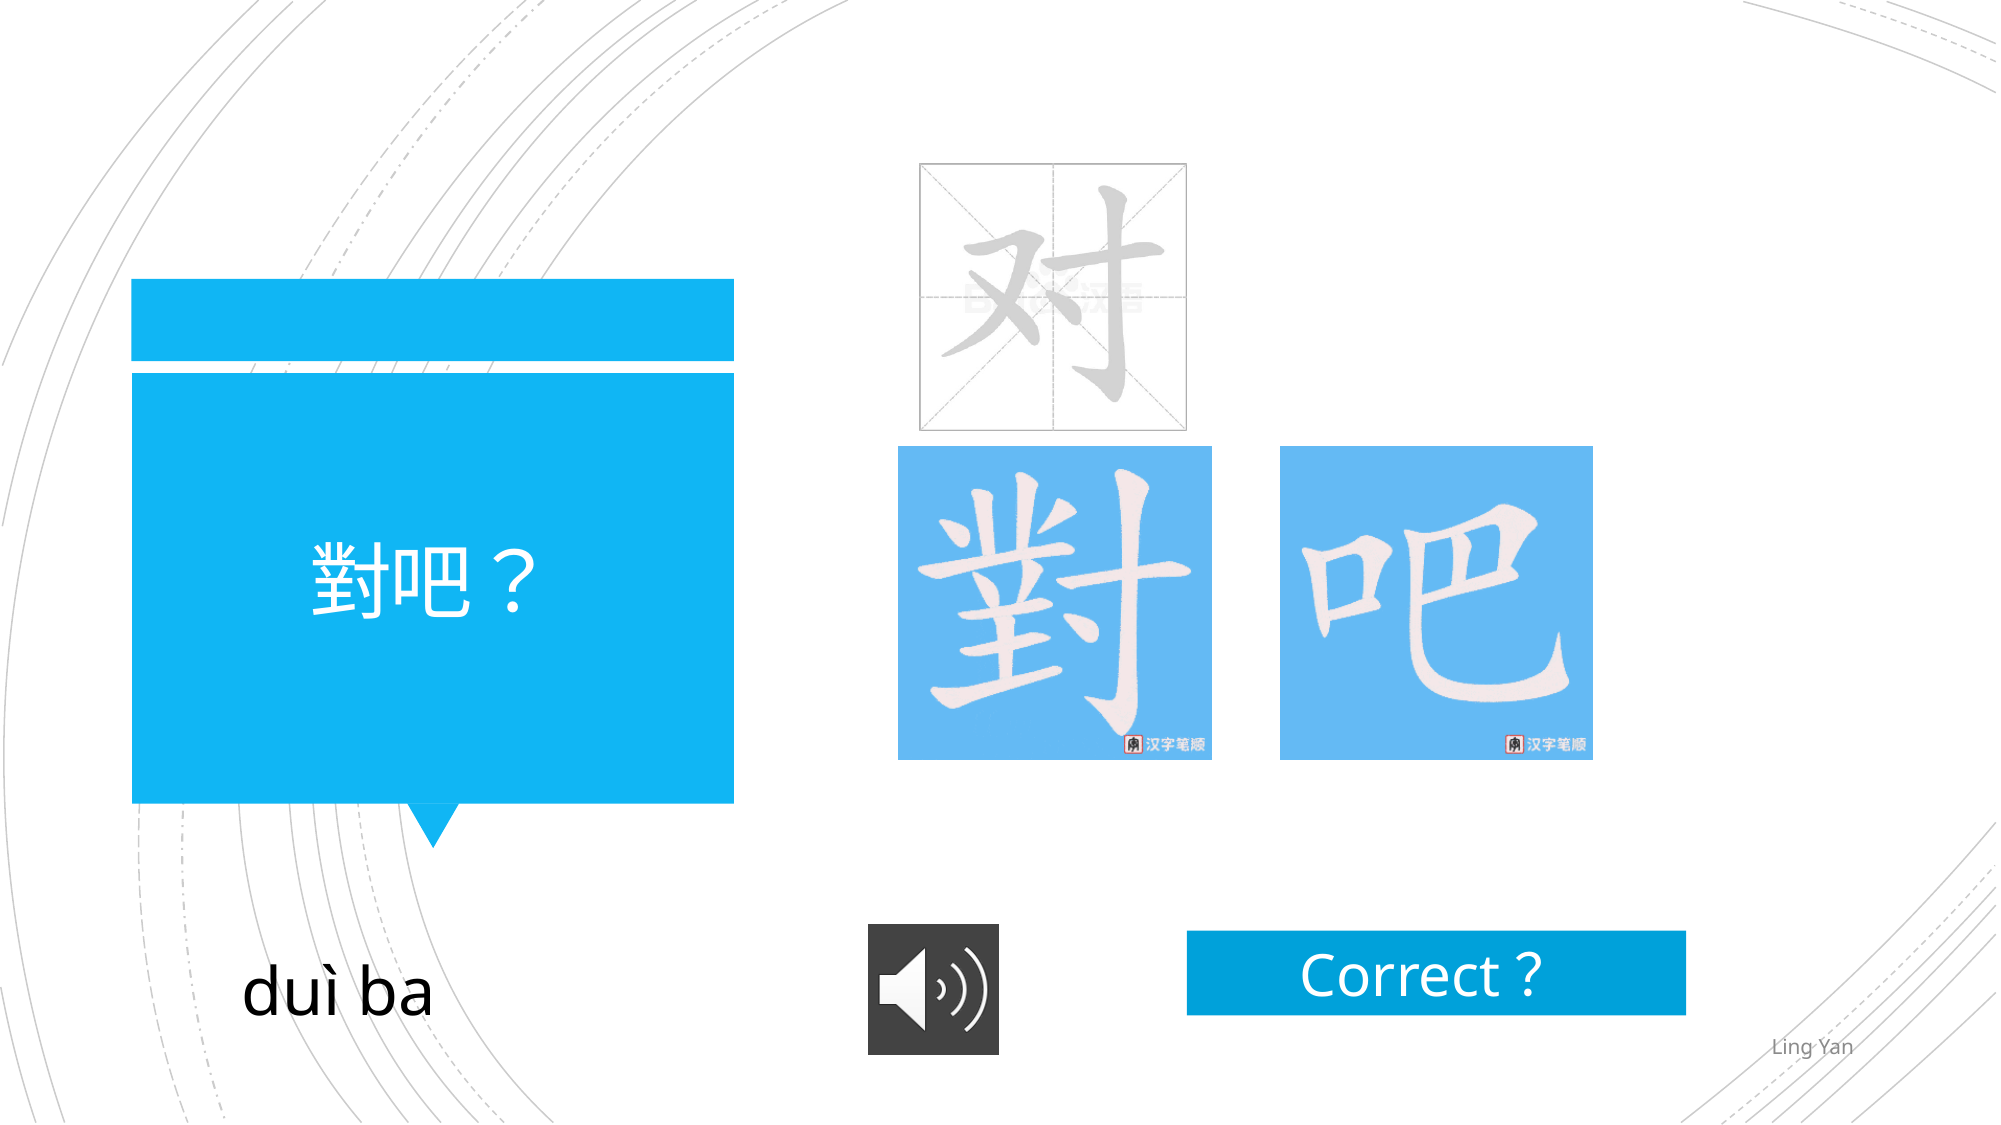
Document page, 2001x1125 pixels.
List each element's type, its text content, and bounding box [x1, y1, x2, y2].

text_box Correct？ [1186, 930, 1687, 1016]
picture [866, 922, 1001, 1057]
text_box duì ba [226, 941, 531, 1021]
title 對吧？ [145, 385, 720, 789]
picture [1279, 446, 1593, 760]
footer Ling Yan [131, 1021, 1869, 1074]
picture [919, 163, 1187, 431]
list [898, 446, 1212, 760]
